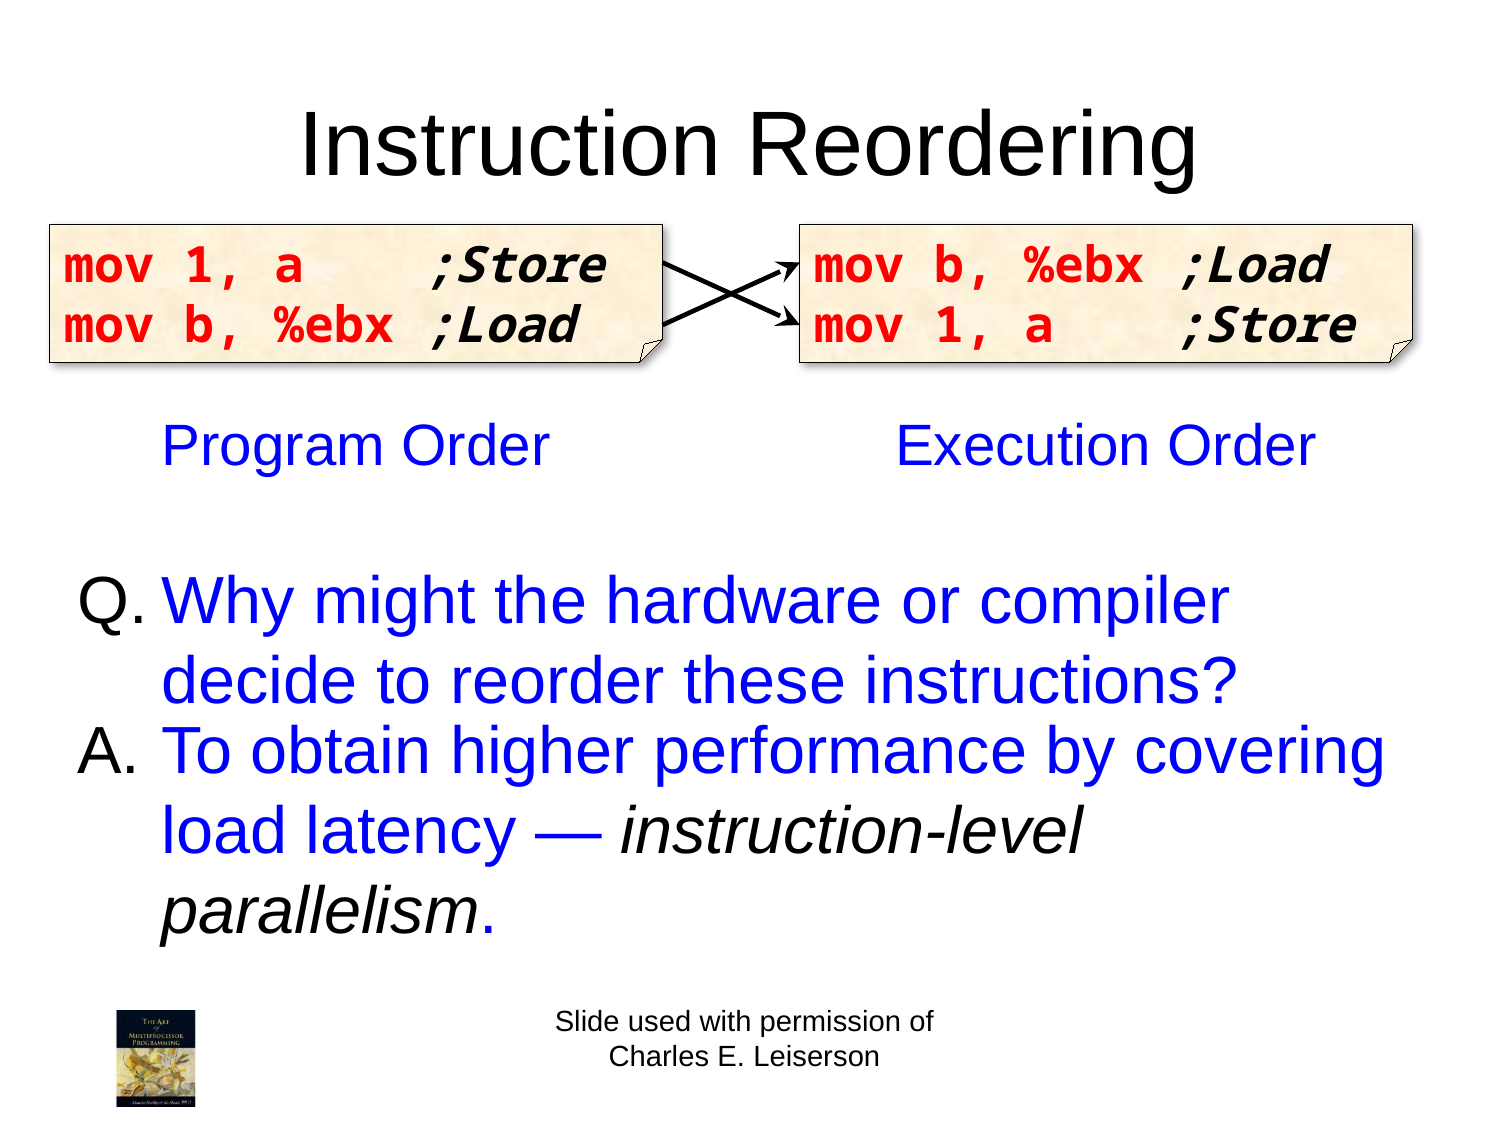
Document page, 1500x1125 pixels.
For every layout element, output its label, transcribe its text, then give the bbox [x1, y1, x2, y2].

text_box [662, 262, 801, 326]
text_box Program Order [146, 399, 566, 485]
text_box mov b, %ebx ;Load mov 1, a ;Store [799, 224, 1413, 363]
text_box Execution Order [880, 399, 1333, 485]
text_box A. To obtain higher performance by covering load latency — instruction-level parallelism. [62, 699, 1450, 955]
text_box Q. Why might the hardware or compiler decide to reorder these instructions? [62, 549, 1450, 699]
text_box mov 1, a ;Store mov b, %ebx ;Load [49, 224, 663, 363]
text_box Slide used with permission of Charles E. Leiserson [506, 994, 982, 1070]
picture [107, 1010, 204, 1107]
title Instruction Reordering [74, 44, 1426, 233]
